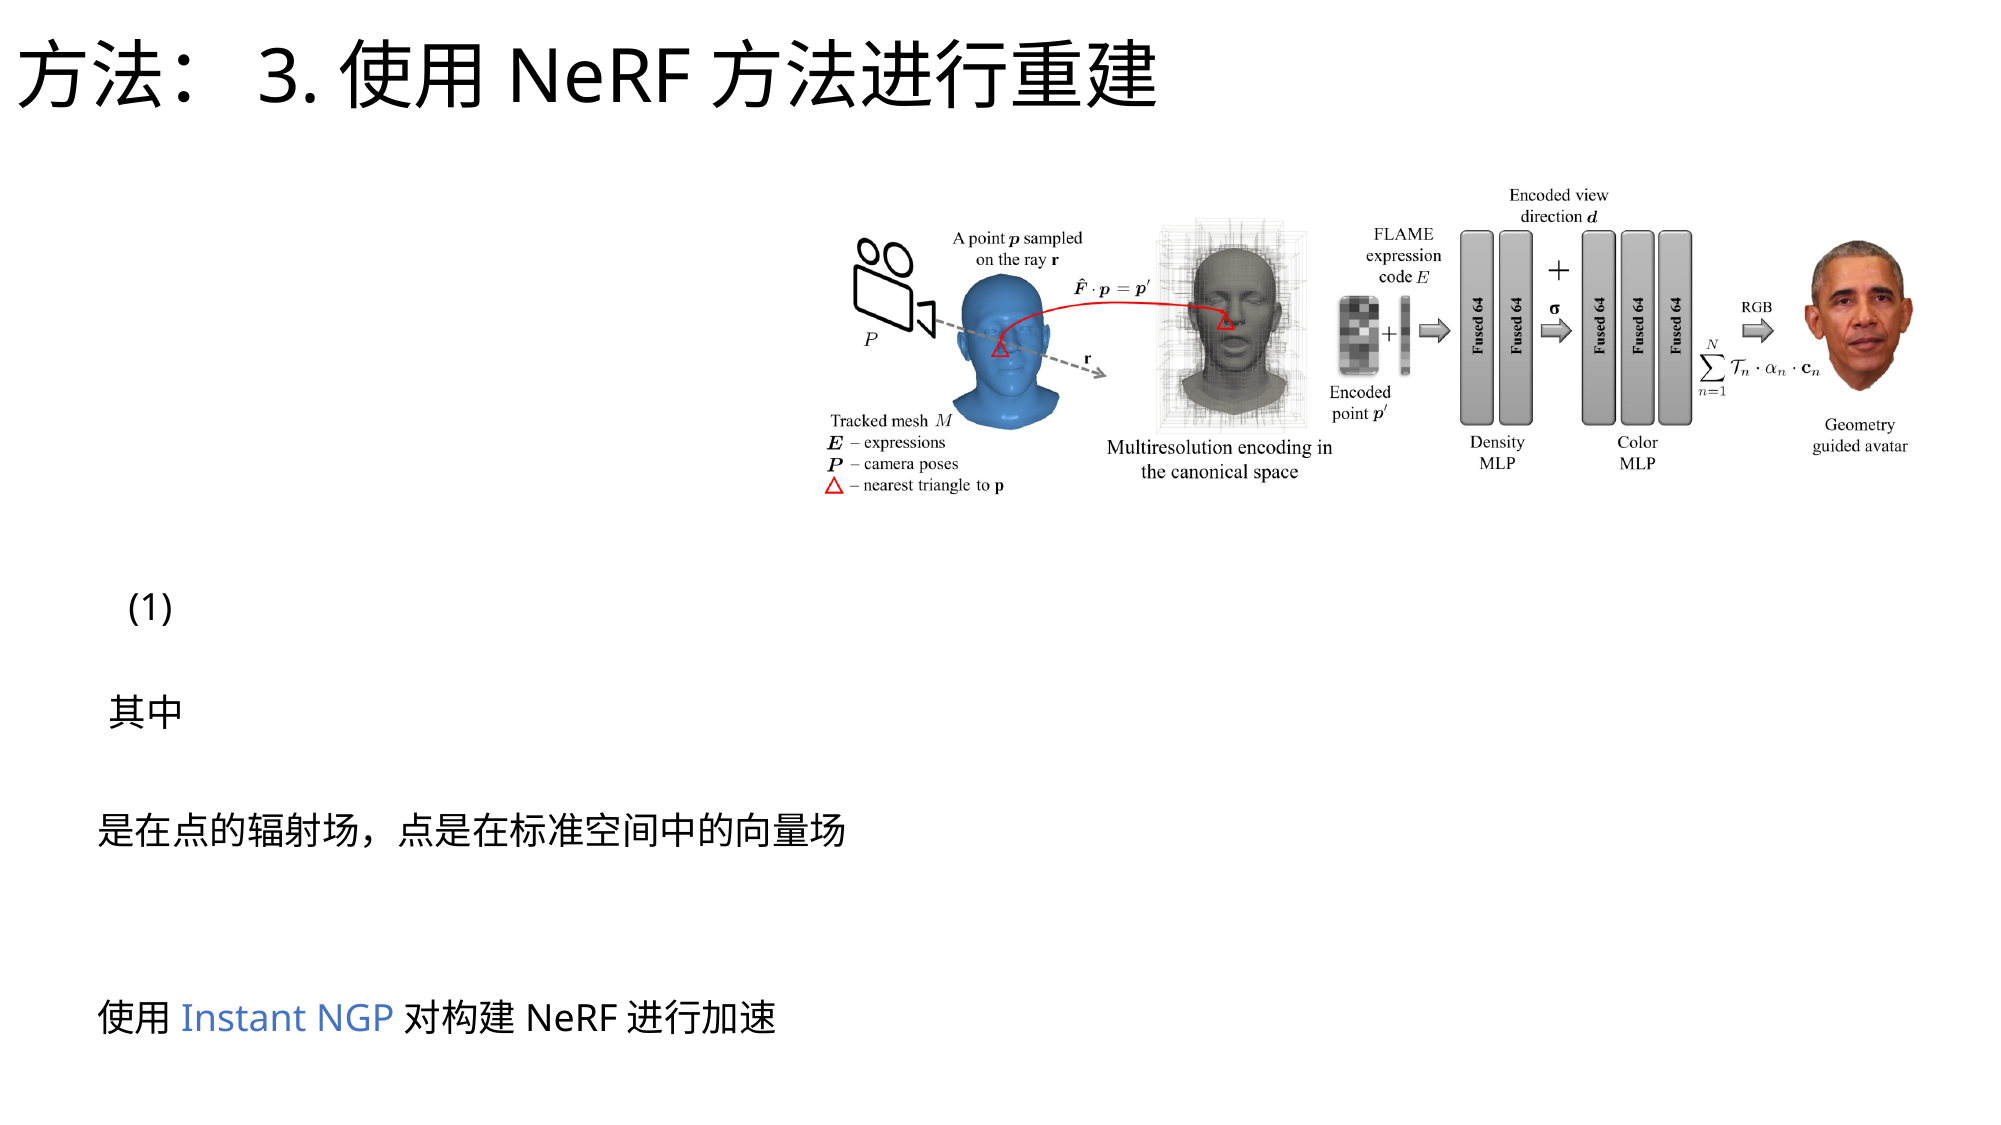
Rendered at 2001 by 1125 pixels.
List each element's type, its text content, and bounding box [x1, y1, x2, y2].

text_box 使用Instant NGP对构建NeRF进行加速 [82, 986, 1350, 1047]
picture [761, 140, 1975, 511]
title 方法：3.使用NeRF方法进行重建 [0, 0, 1203, 158]
